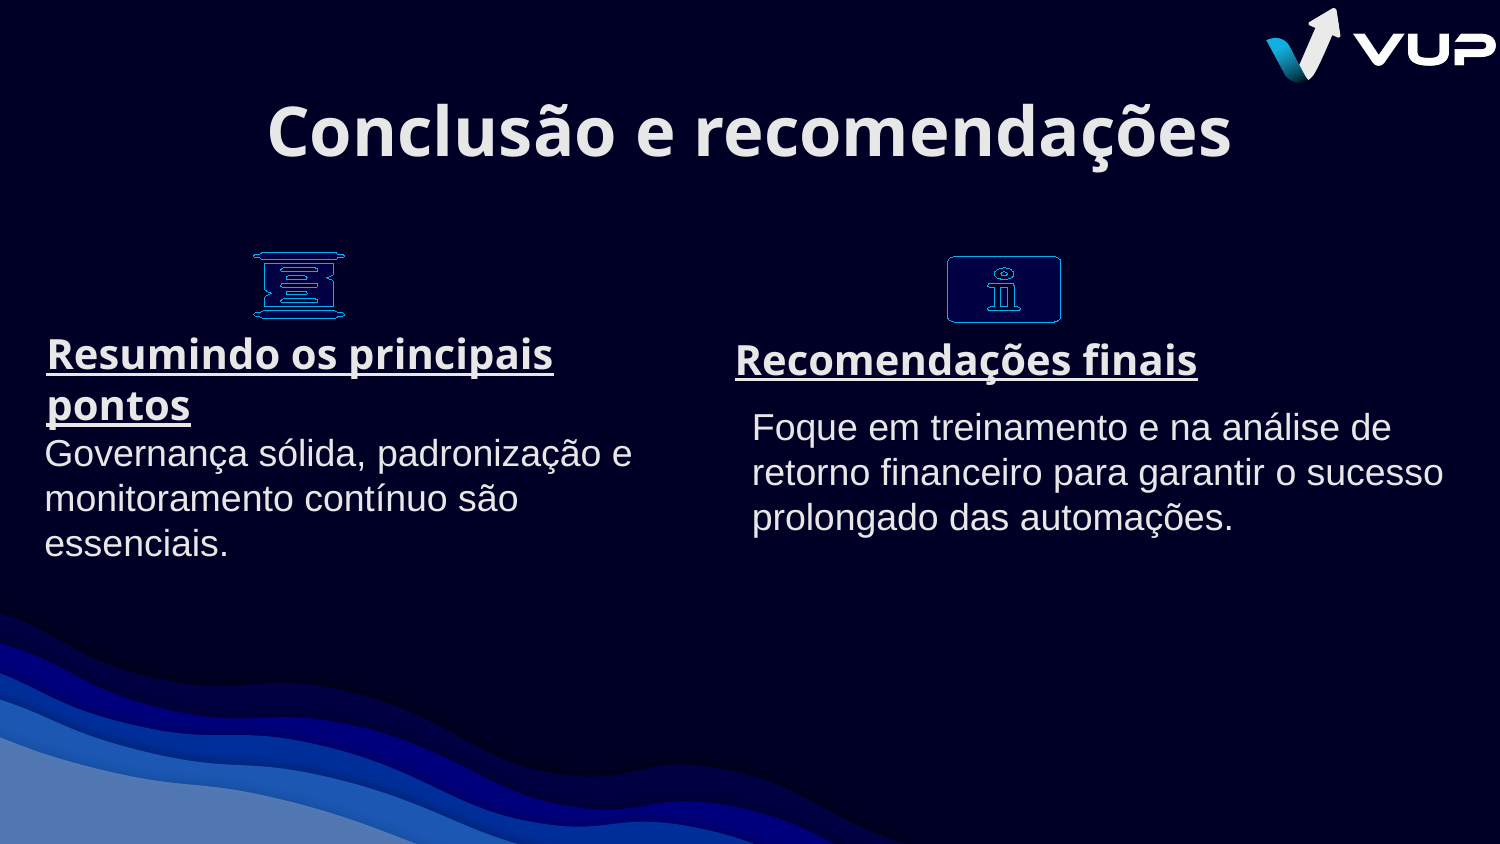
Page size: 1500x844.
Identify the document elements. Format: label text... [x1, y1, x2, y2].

text_box Recomendações finais [676, 318, 1415, 411]
title Conclusão e recomendações [118, 72, 1382, 165]
text_box Governança sólida, padronização e monitoramento contínuo são essenciais. [29, 421, 658, 607]
subtitle Resumindo os principais pontos [31, 313, 770, 406]
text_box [947, 255, 1062, 323]
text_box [253, 251, 345, 319]
text_box Foque em treinamento e na análise de retorno financeiro para garantir o sucesso prolongado das automações. [737, 395, 1470, 546]
picture [1266, 8, 1497, 83]
